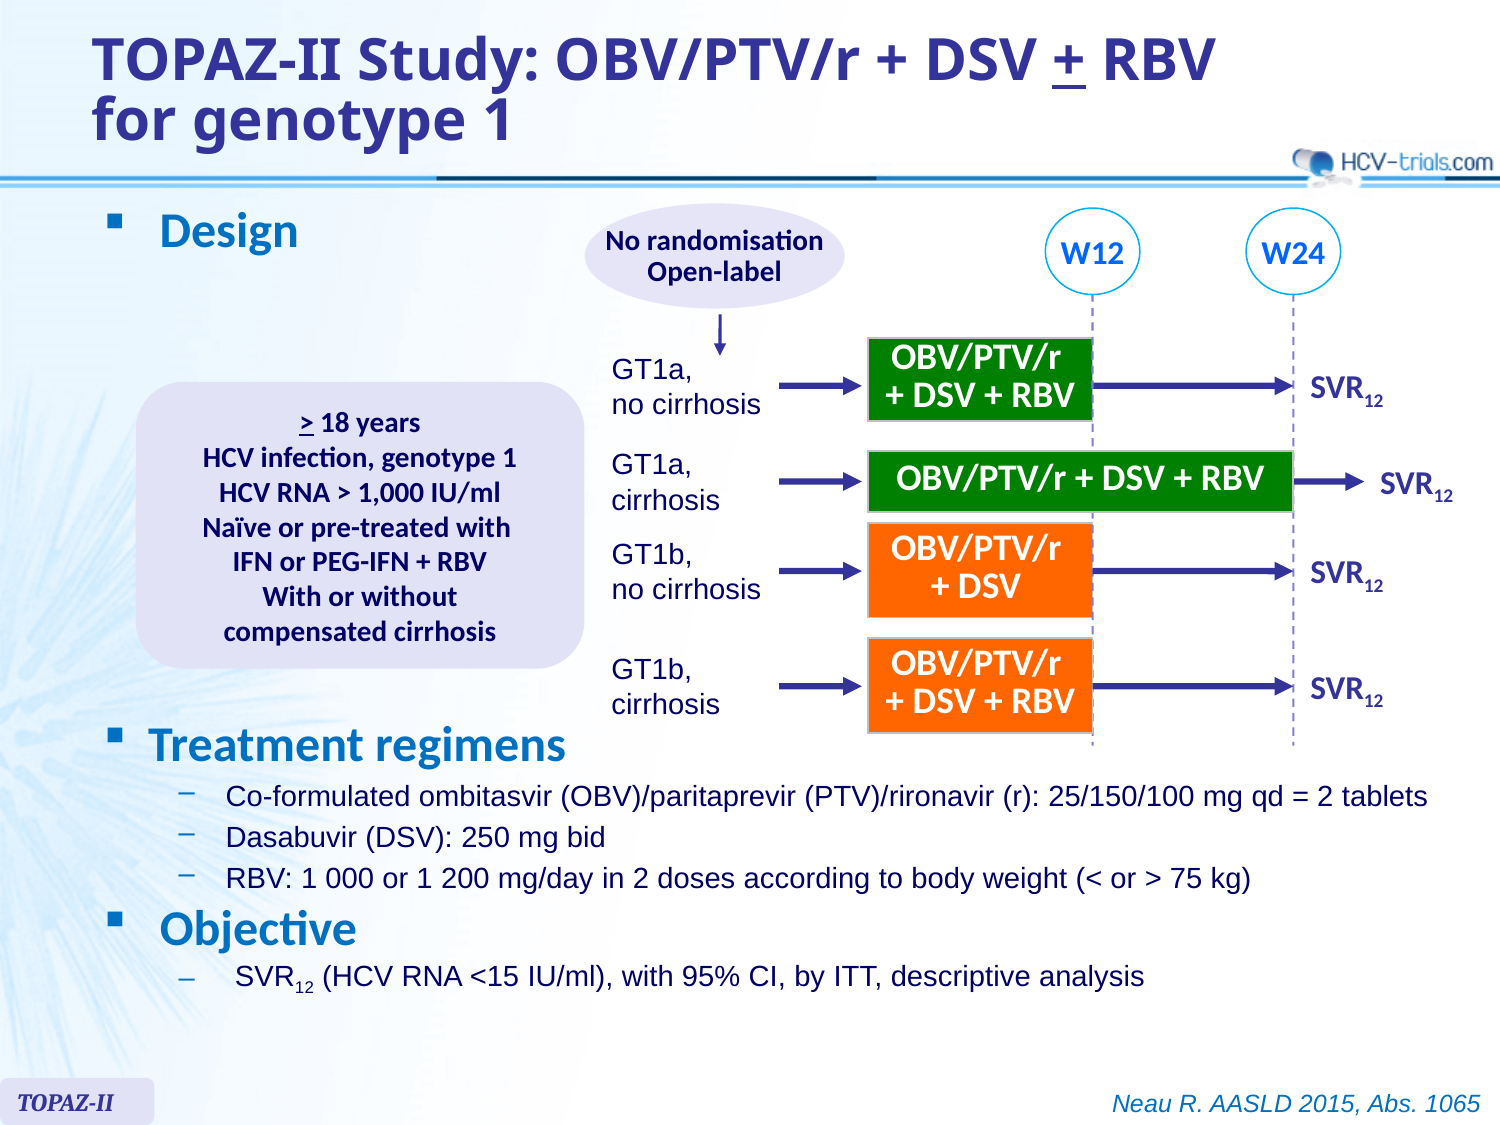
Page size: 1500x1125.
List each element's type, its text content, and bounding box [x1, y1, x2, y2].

text_box [1294, 475, 1365, 488]
title TOPAZ-II Study: OBV/PTV/r + DSV + RBV for genotype 1 [76, 12, 1448, 173]
table_header OBV/PTV/r + DSV + RBV [869, 639, 1092, 732]
table_header OBV/PTV/r + DSV [869, 524, 1092, 617]
text_box SVR12 [1295, 543, 1399, 604]
text_box [779, 680, 862, 693]
text_box No randomisation Open-label [584, 203, 845, 309]
picture [0, 0, 1500, 1125]
text_box SVR12 [1365, 453, 1469, 514]
text_box W24 [1246, 208, 1341, 295]
text_box SVR12 [1295, 658, 1399, 719]
text_box TOPAZ-II [0, 1077, 155, 1125]
text_box > 18 years HCV infection, genotype 1 HCV RNA > 1,000 IU/ml Naïve or pre-treated with IFN or PEG-IFN + RBV With or without compensated cirrhosis [135, 381, 585, 669]
text_box [1092, 680, 1294, 693]
text_box Design [88, 190, 386, 286]
text_box Neau R. AASLD 2015, Abs. 1065 [906, 1080, 1497, 1125]
text_box [1093, 379, 1294, 393]
table_header OBV/PTV/r + DSV + RBV [869, 339, 1092, 420]
text_box GT1a, cirrhosis [596, 438, 845, 524]
table_header OBV/PTV/r + DSV + RBV [869, 452, 1292, 511]
text_box [779, 379, 862, 393]
text_box Treatment regimens Co-formulated ombitasvir (OBV)/paritaprevir (PTV)/rironavir (r): 25/150/100 mg qd = 2 tablets Dasabuvir (DSV): 250 mg bid RBV: 1 000 or 1 200 mg/day in 2 doses according to body weight (< or > 75 kg) Objective SVR12 (HCV RNA <15 IU/ml), with 95% CI, by ITT, descriptive analysis [88, 704, 1459, 775]
text_box GT1b, no cirrhosis [596, 528, 777, 613]
text_box [779, 564, 862, 578]
text_box GT1b, cirrhosis [596, 643, 845, 728]
text_box W12 [1045, 208, 1140, 295]
text_box [779, 475, 862, 488]
text_box [1092, 564, 1294, 578]
text_box SVR12 [1295, 358, 1399, 419]
text_box GT1a, no cirrhosis [596, 342, 777, 428]
